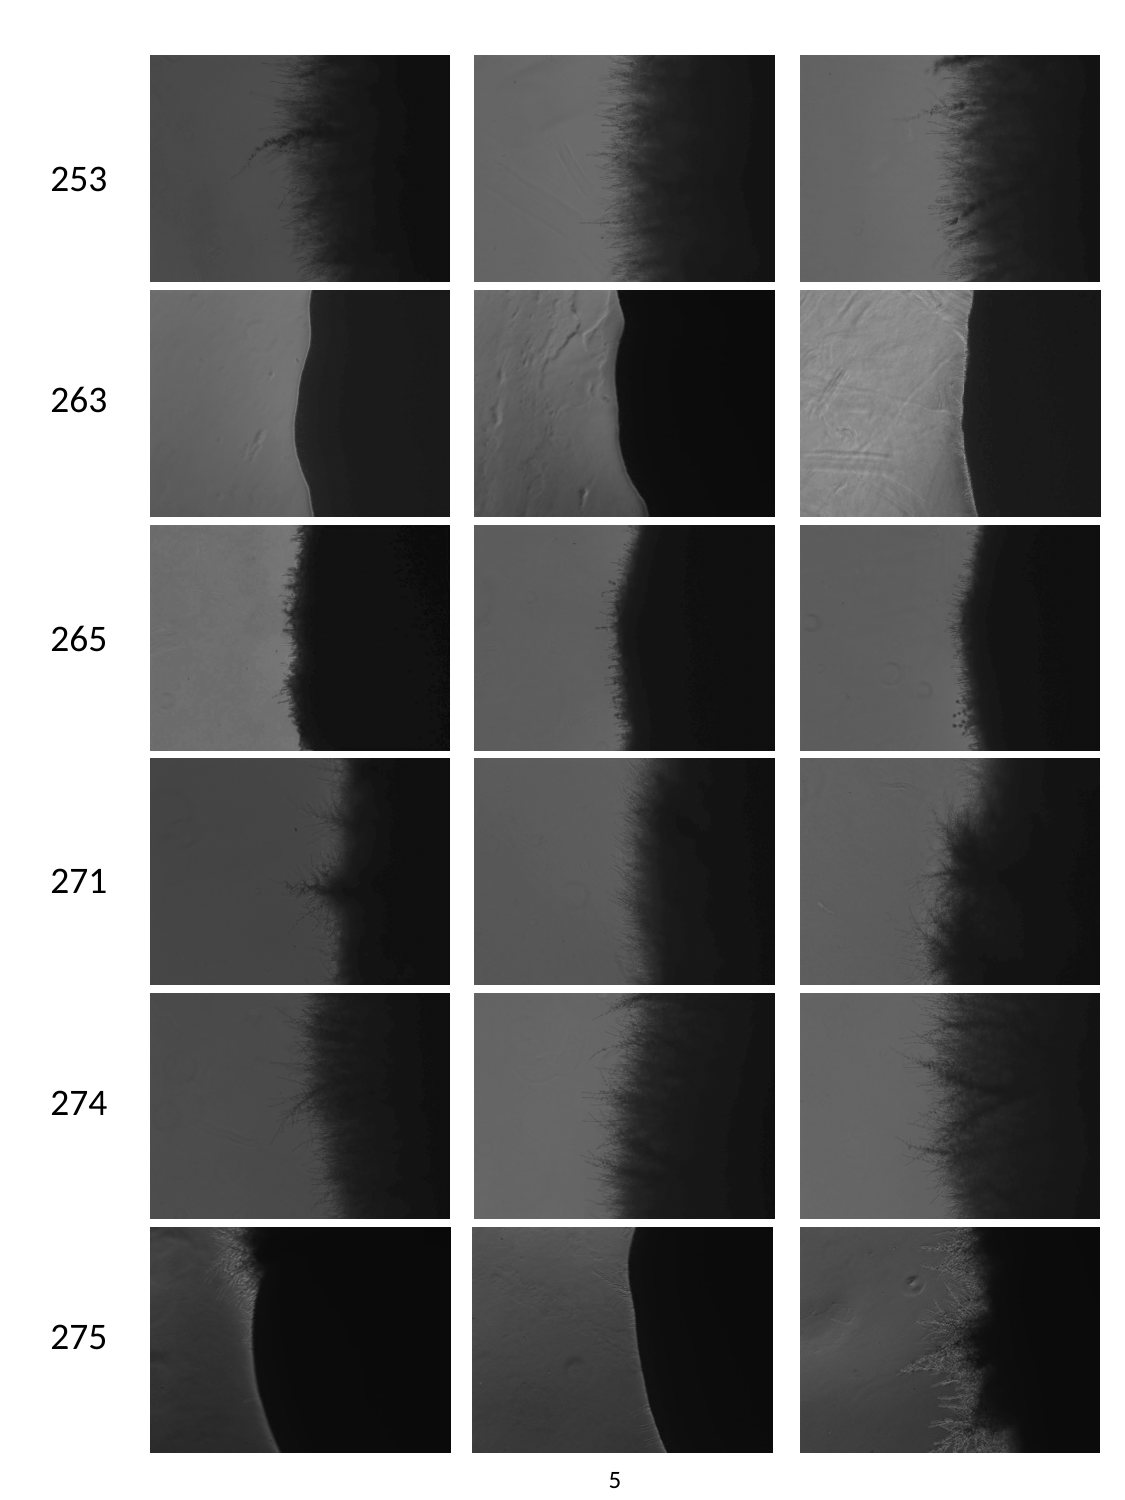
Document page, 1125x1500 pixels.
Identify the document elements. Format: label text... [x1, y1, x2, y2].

picture [799, 55, 1101, 282]
picture [799, 1226, 1101, 1454]
picture [149, 290, 451, 517]
picture [149, 758, 451, 985]
text_box 274 [35, 1070, 123, 1131]
picture [799, 992, 1101, 1220]
picture [474, 758, 776, 985]
text_box 5 [593, 1462, 637, 1500]
picture [799, 290, 1101, 517]
picture [472, 1226, 773, 1454]
picture [474, 55, 776, 282]
text_box 275 [35, 1304, 123, 1365]
picture [149, 524, 451, 752]
picture [474, 524, 776, 752]
picture [149, 1226, 451, 1454]
text_box 263 [35, 367, 123, 427]
picture [149, 55, 451, 282]
picture [149, 992, 451, 1220]
picture [473, 992, 775, 1220]
text_box 265 [35, 606, 123, 667]
text_box 271 [35, 848, 123, 909]
text_box 253 [35, 146, 123, 207]
picture [799, 524, 1101, 752]
picture [799, 758, 1101, 985]
picture [473, 290, 775, 517]
